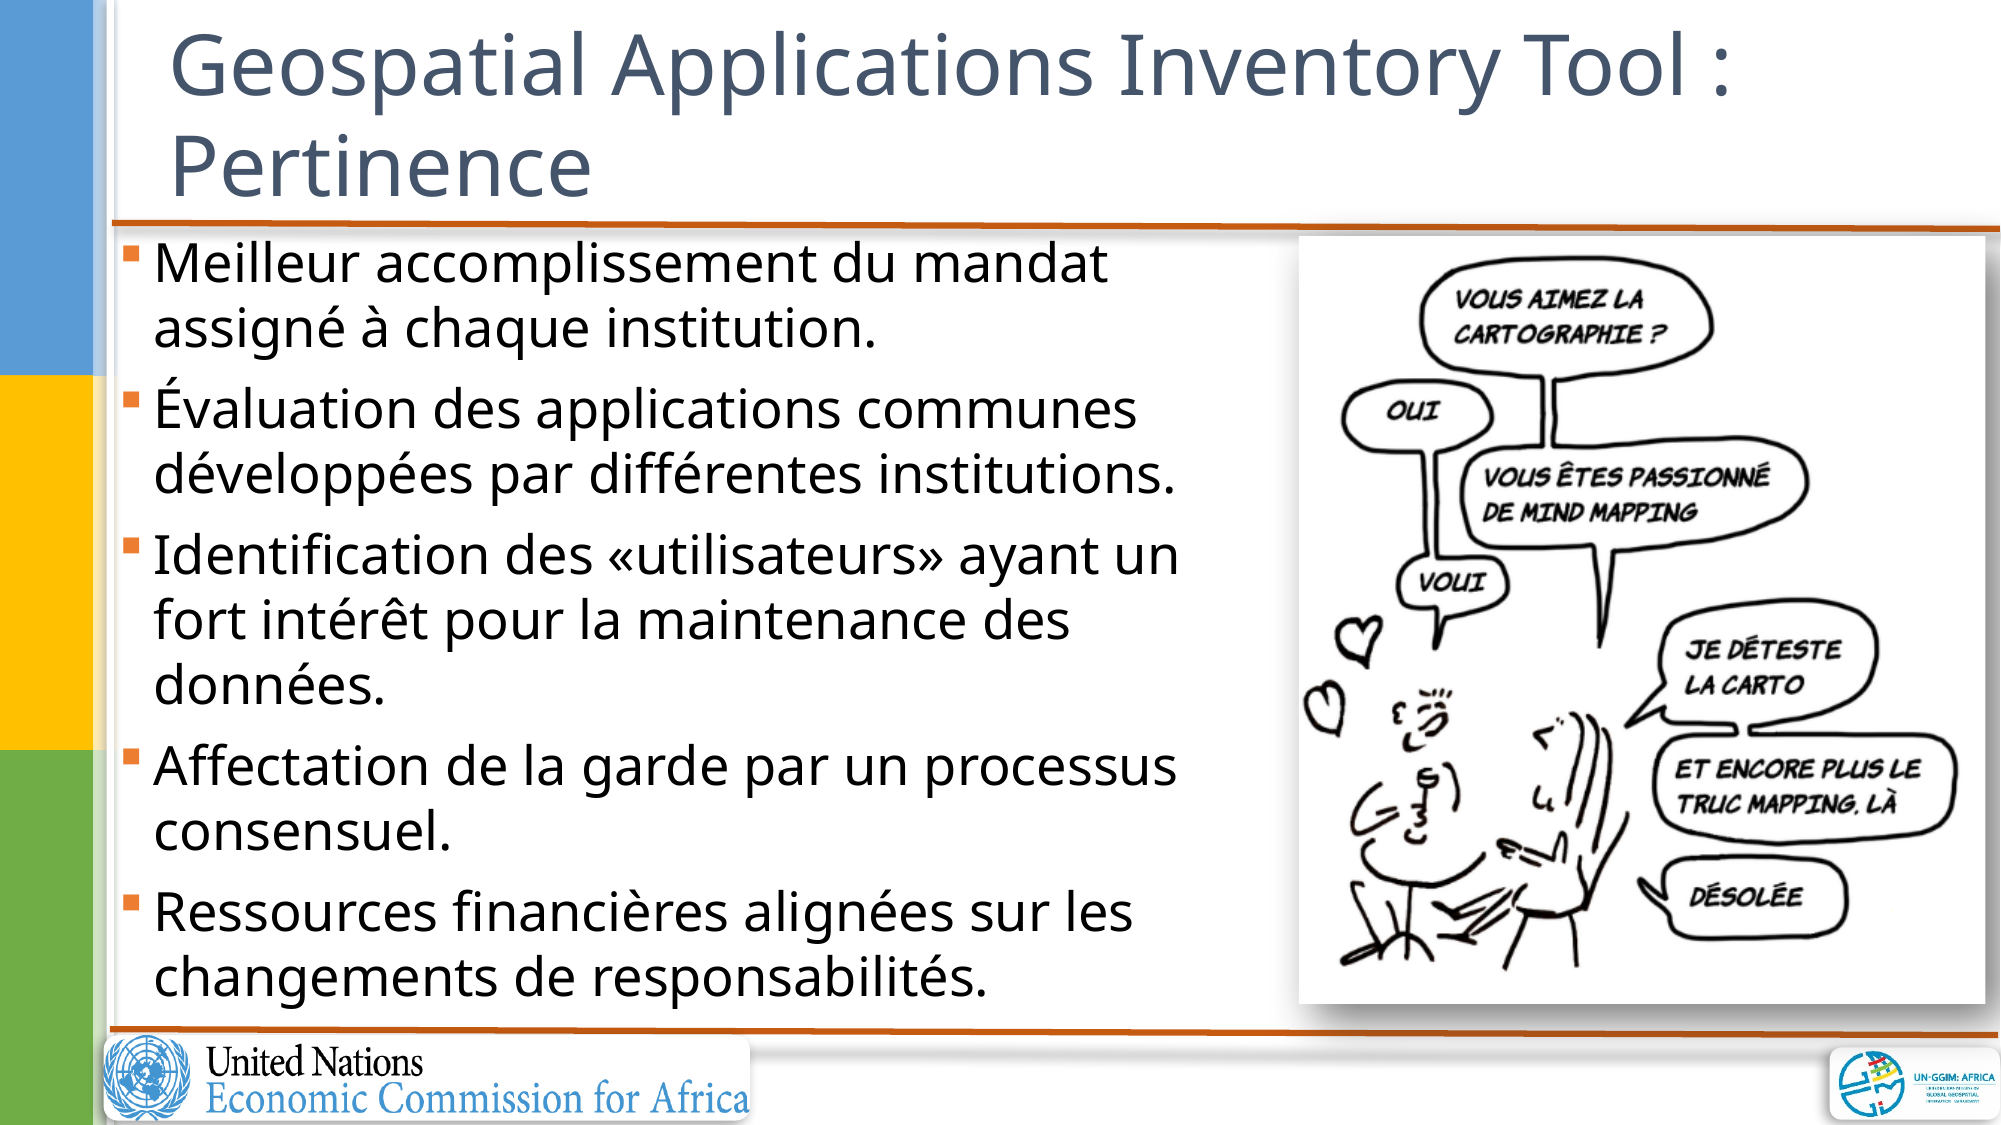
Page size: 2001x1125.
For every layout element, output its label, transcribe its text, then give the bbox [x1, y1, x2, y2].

picture [103, 1035, 750, 1121]
list Meilleur accomplissement du mandat assigné à chaque institution. Évaluation des applications communes développées par différentes institutions. Identification des «utilisateurs» ayant un fort intérêt pour la maintenance des données. Affectation de la garde par un processus consensuel. Ressources financières alignées sur les changements de responsabilités. [103, 220, 1299, 1017]
picture [1298, 235, 1986, 1004]
title Geospatial Applications Inventory Tool : Pertinence [153, 3, 1879, 221]
picture [1829, 0, 2001, 1125]
